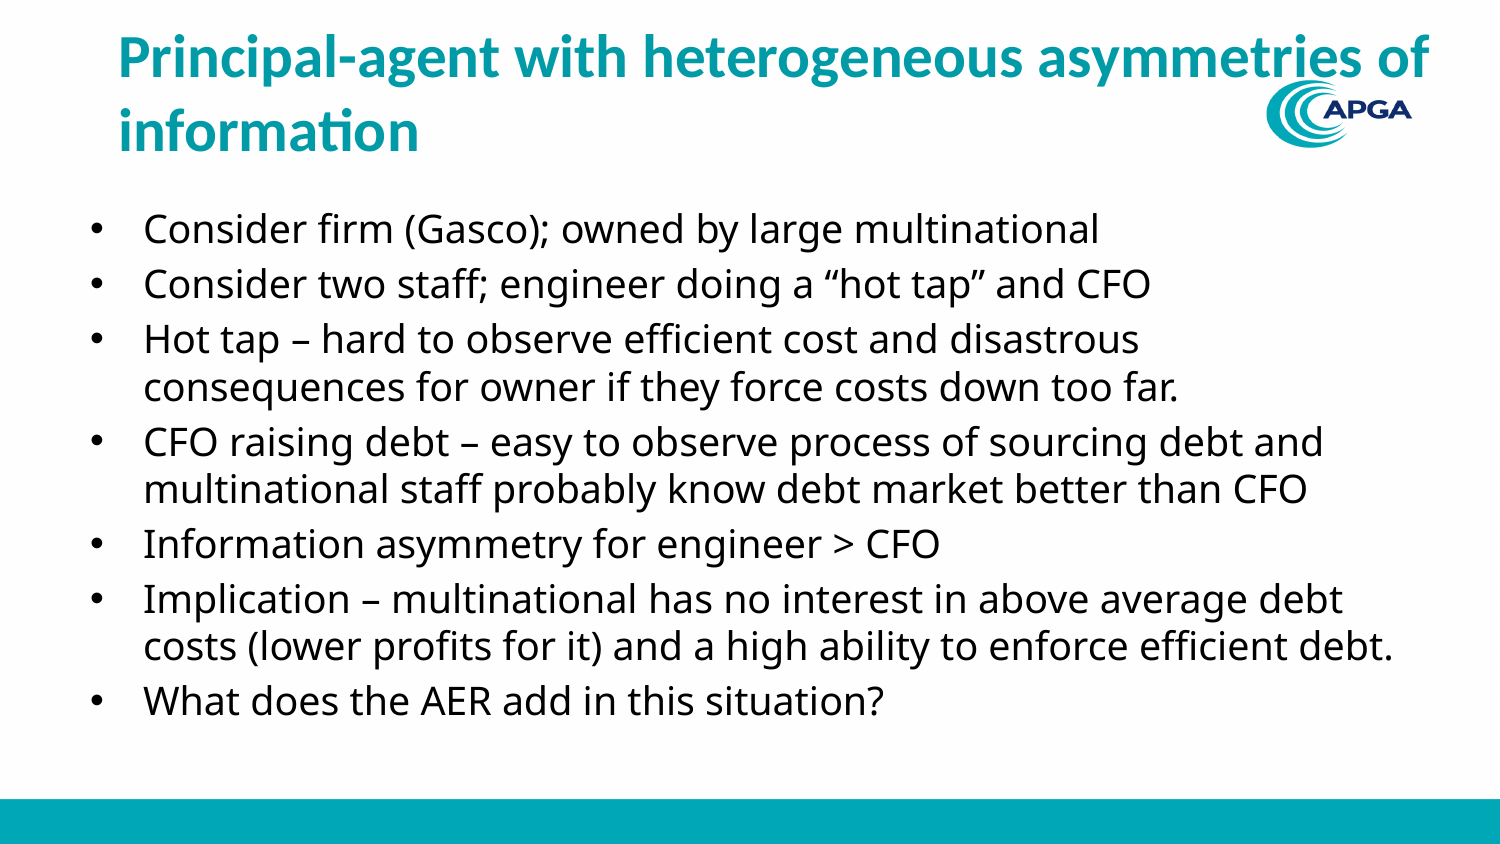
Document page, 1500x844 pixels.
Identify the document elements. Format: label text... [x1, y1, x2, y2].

title Principal-agent with heterogeneous asymmetries of information [103, 8, 1460, 172]
picture [0, 0, 1500, 844]
list Consider firm (Gasco); owned by large multinational Consider two staff; engineer doing a “hot tap” and CFO Hot tap – hard to observe efficient cost and disastrous consequences for owner if they force costs down too far. CFO raising debt – easy to observe process of sourcing debt and multinational staff probably know debt market better than CFO Information asymmetry for engineer > CFO Implication – multinational has no interest in above average debt costs (lower profits for it) and a high ability to enforce efficient debt. What does the AER add in this situation? [75, 196, 1425, 754]
